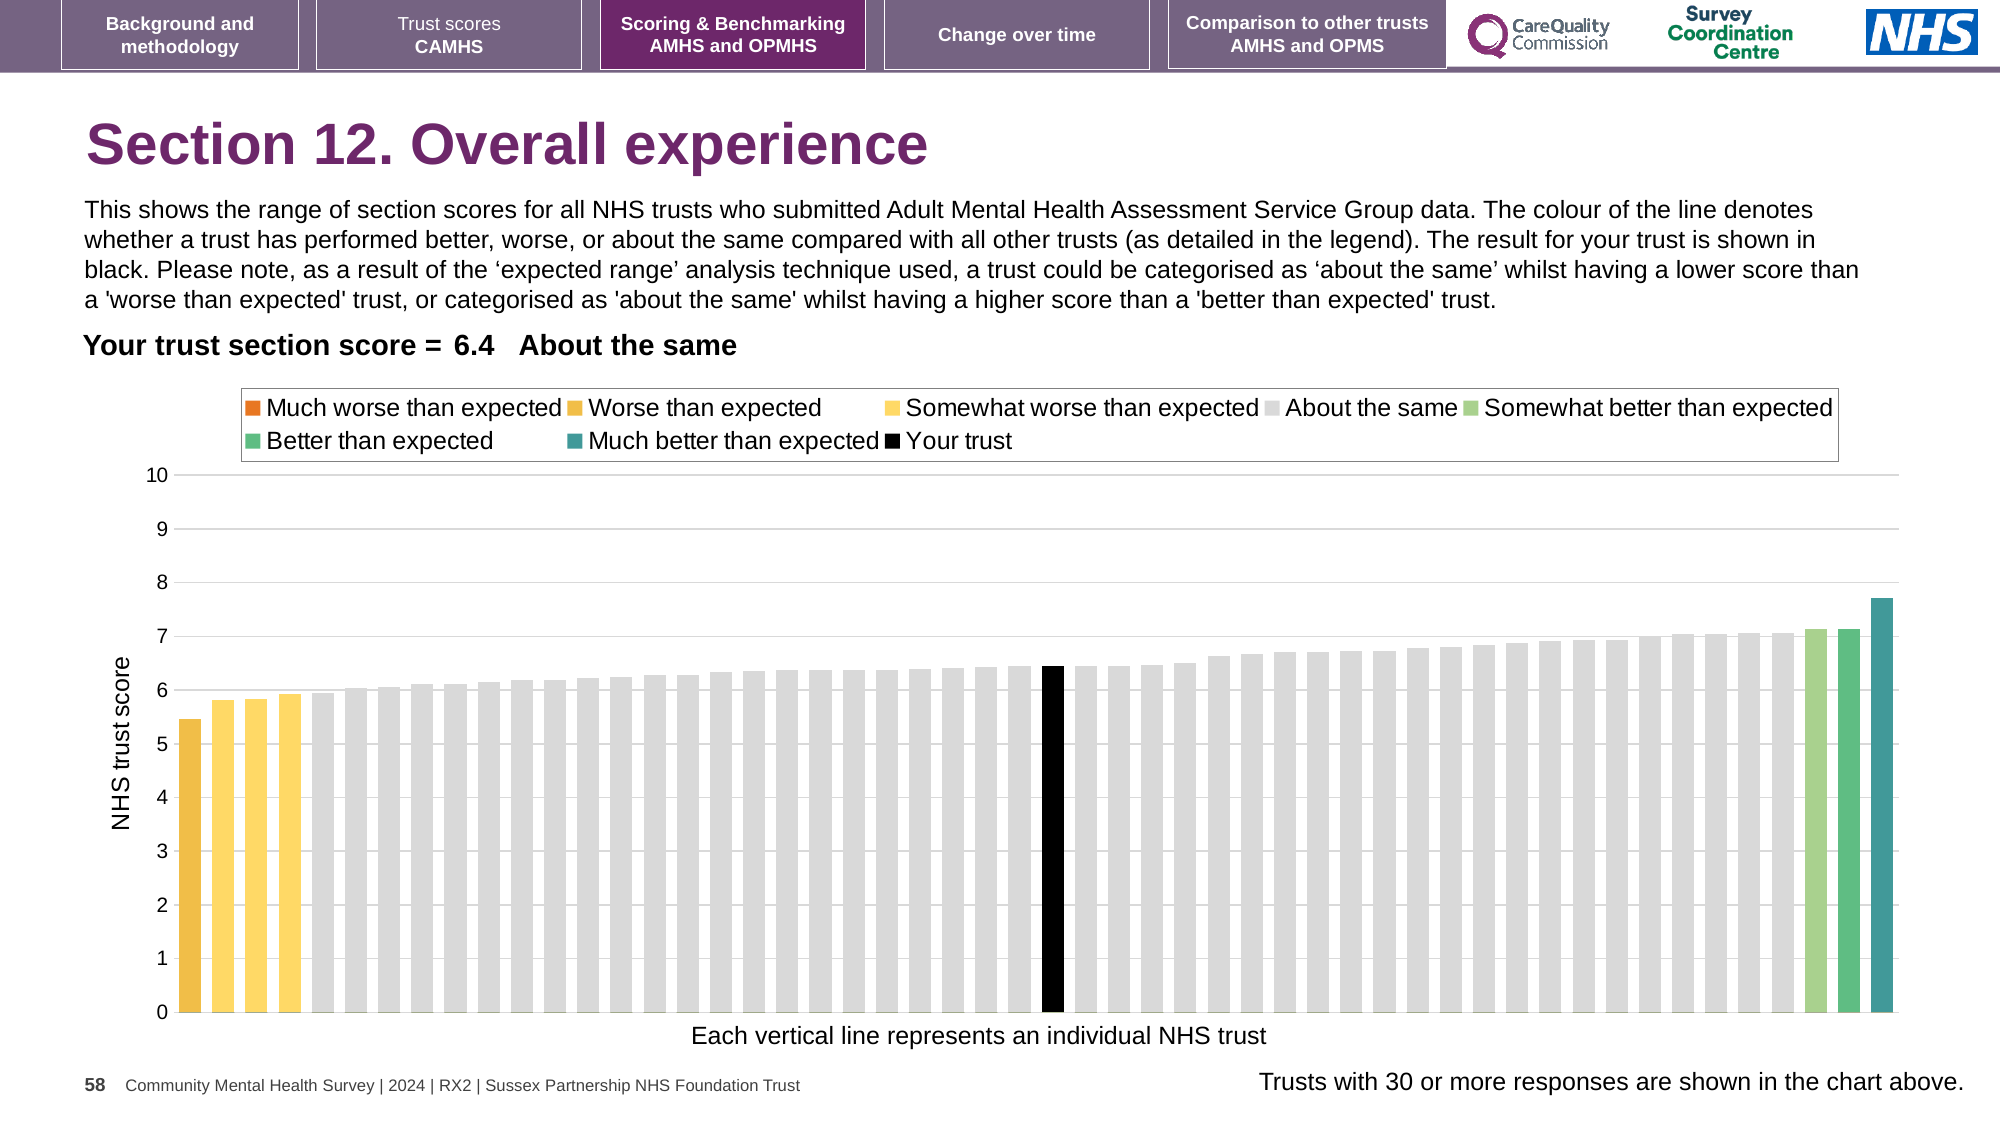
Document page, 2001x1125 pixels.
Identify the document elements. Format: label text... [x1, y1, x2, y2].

text_box Each vertical line represents an individual NHS trust [676, 1036, 1283, 1058]
table_header 6.4 [448, 323, 518, 369]
text_box Section 12. Overall experience [72, 99, 1621, 185]
table_header About the same [518, 323, 1807, 369]
text_box Trusts with 30 or more responses are shown in the chart above. [1244, 1057, 2000, 1103]
picture [1467, 13, 1610, 59]
picture [1666, 3, 1794, 61]
text_box 58 [84, 1065, 122, 1125]
table_header Your trust section score = [53, 323, 448, 370]
chart [99, 369, 1923, 1036]
text_box This shows the range of section scores for all NHS trusts who submitted Adult Mental Health Assessment Service Group data. The colour of the line denotes whether a trust has performed better, worse, or about the same compared with all other trusts (as detailed in the legend). The result for your trust is shown in black. Please note, as a result of the ‘expected range’ analysis technique used, a trust could be categorised as ‘about the same’ whilst having a lower score than a 'worse than expected' trust, or categorised as 'about the same' whilst having a higher score than a 'better than expected' trust. [69, 186, 1890, 321]
picture [1866, 9, 1978, 55]
